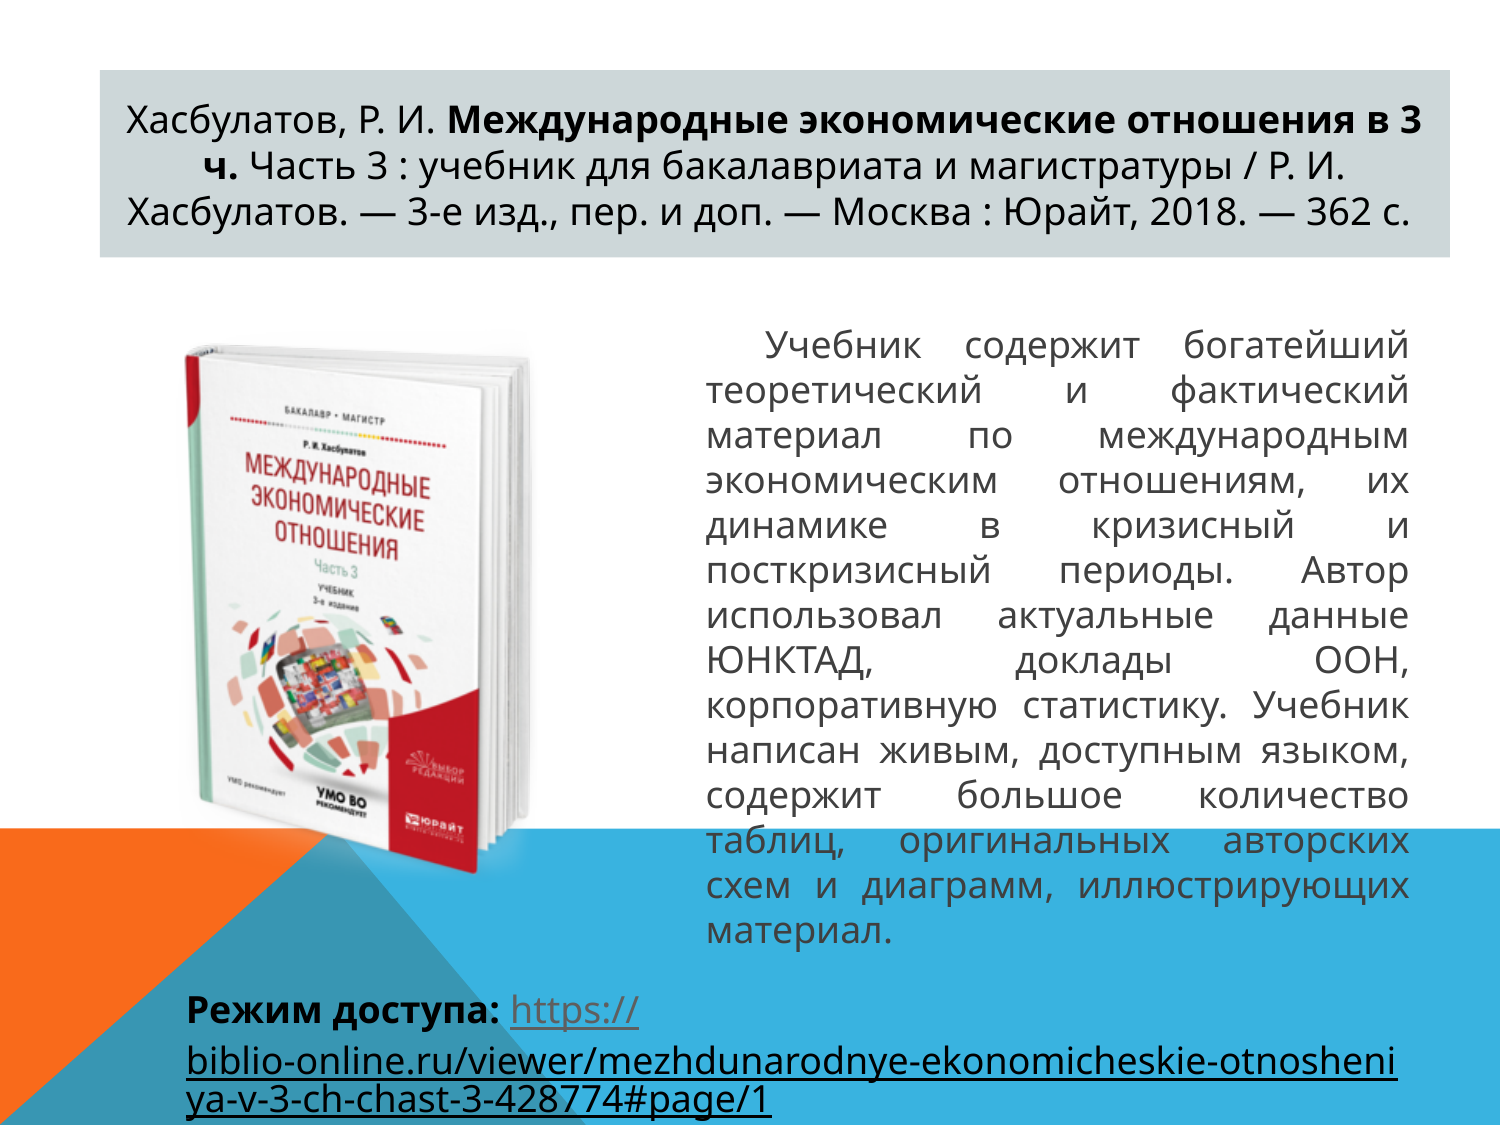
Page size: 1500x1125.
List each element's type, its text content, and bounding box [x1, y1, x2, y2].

text_box Режим доступа: https://biblio-online.ru/viewer/mezhdunarodnye-ekonomicheskie-otnosheniya-v-3-ch-chast-3-428774#page/1 [171, 978, 1425, 1125]
text_box Хасбулатов, Р. И. Международные экономические отношения в 3 ч. Часть 3 : учебник для бакалавриата и магистратуры / Р. И. Хасбулатов. — 3-е изд., пер. и доп. — Москва : Юрайт, 2018. — 362 с. [99, 70, 1450, 258]
picture [170, 316, 544, 899]
text_box Учебник содержит богатейший теоретический и фактический материал по международным экономическим отношениям, их динамике в кризисный и посткризисный периоды. Автор использовал актуальные данные ЮНКТАД, доклады ООН, корпоративную статистику. Учебник написан живым, доступным языком, содержит большое количество таблиц, оригинальных авторских схем и диаграмм, иллюстрирующих материал. [690, 262, 1425, 953]
